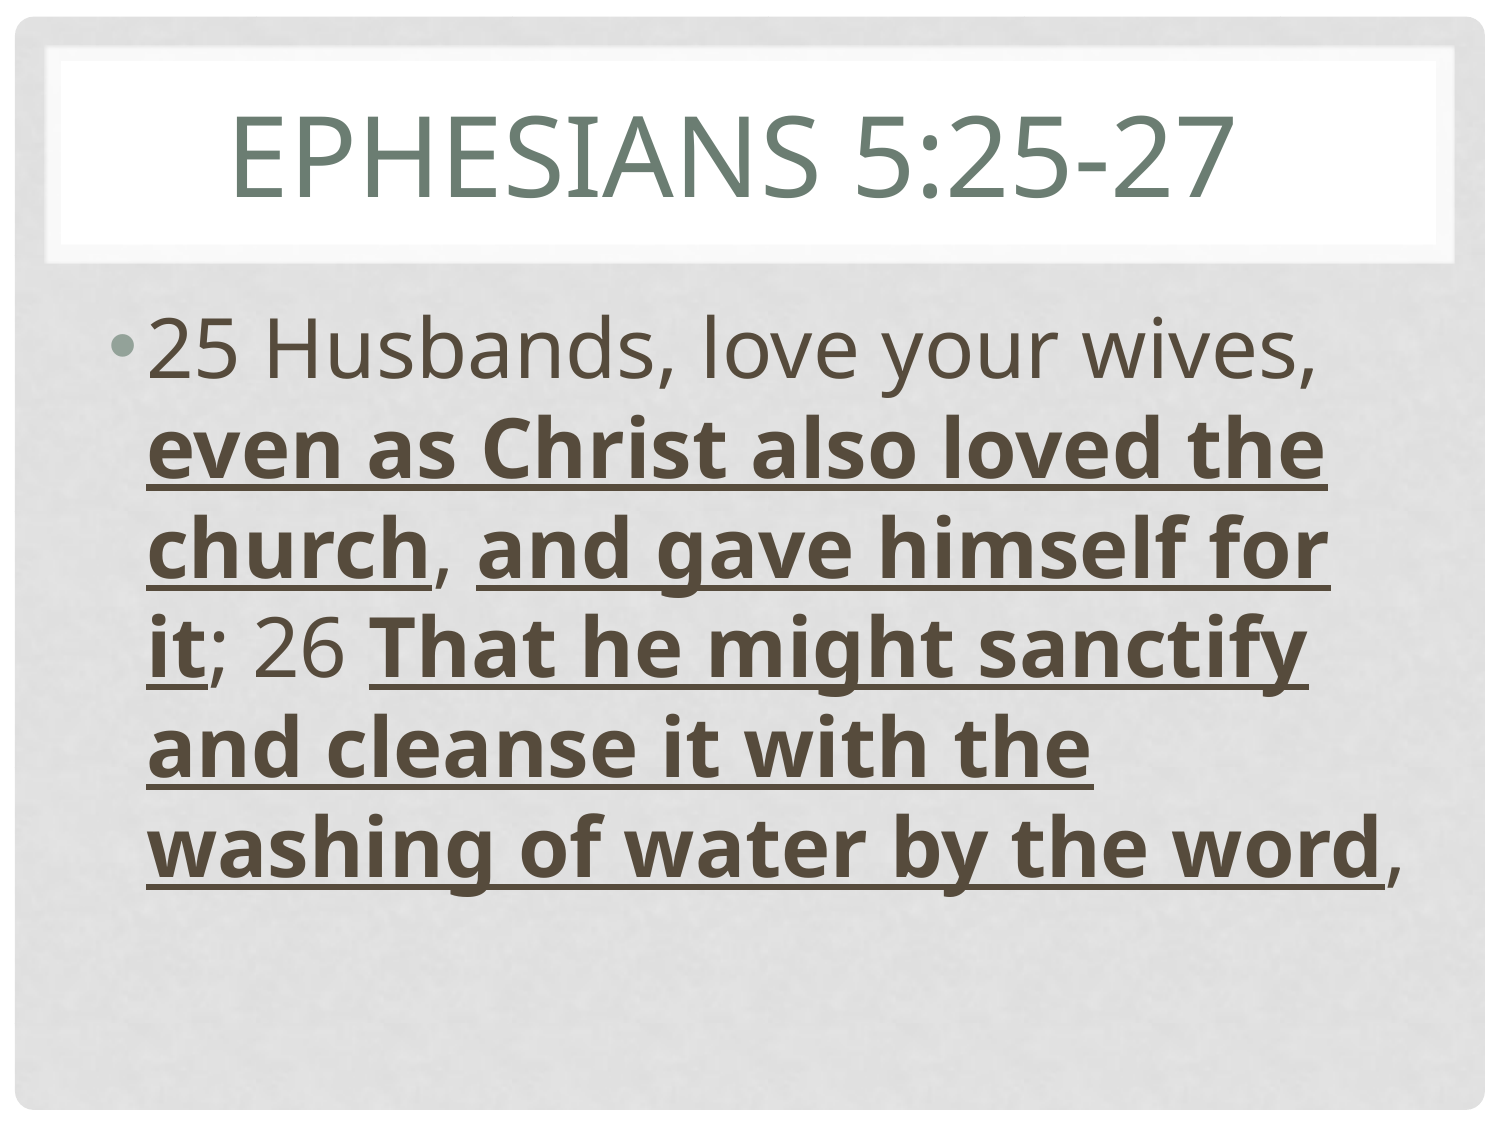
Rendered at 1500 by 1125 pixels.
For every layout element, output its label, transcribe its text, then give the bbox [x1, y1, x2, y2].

list 25 Husbands, love your wives, even as Christ also loved the church, and gave himself for it; 26 That he might sanctify and cleanse it with the washing of water by the word, [75, 287, 1425, 1005]
title Ephesians 5:25-27 [69, 66, 1425, 238]
